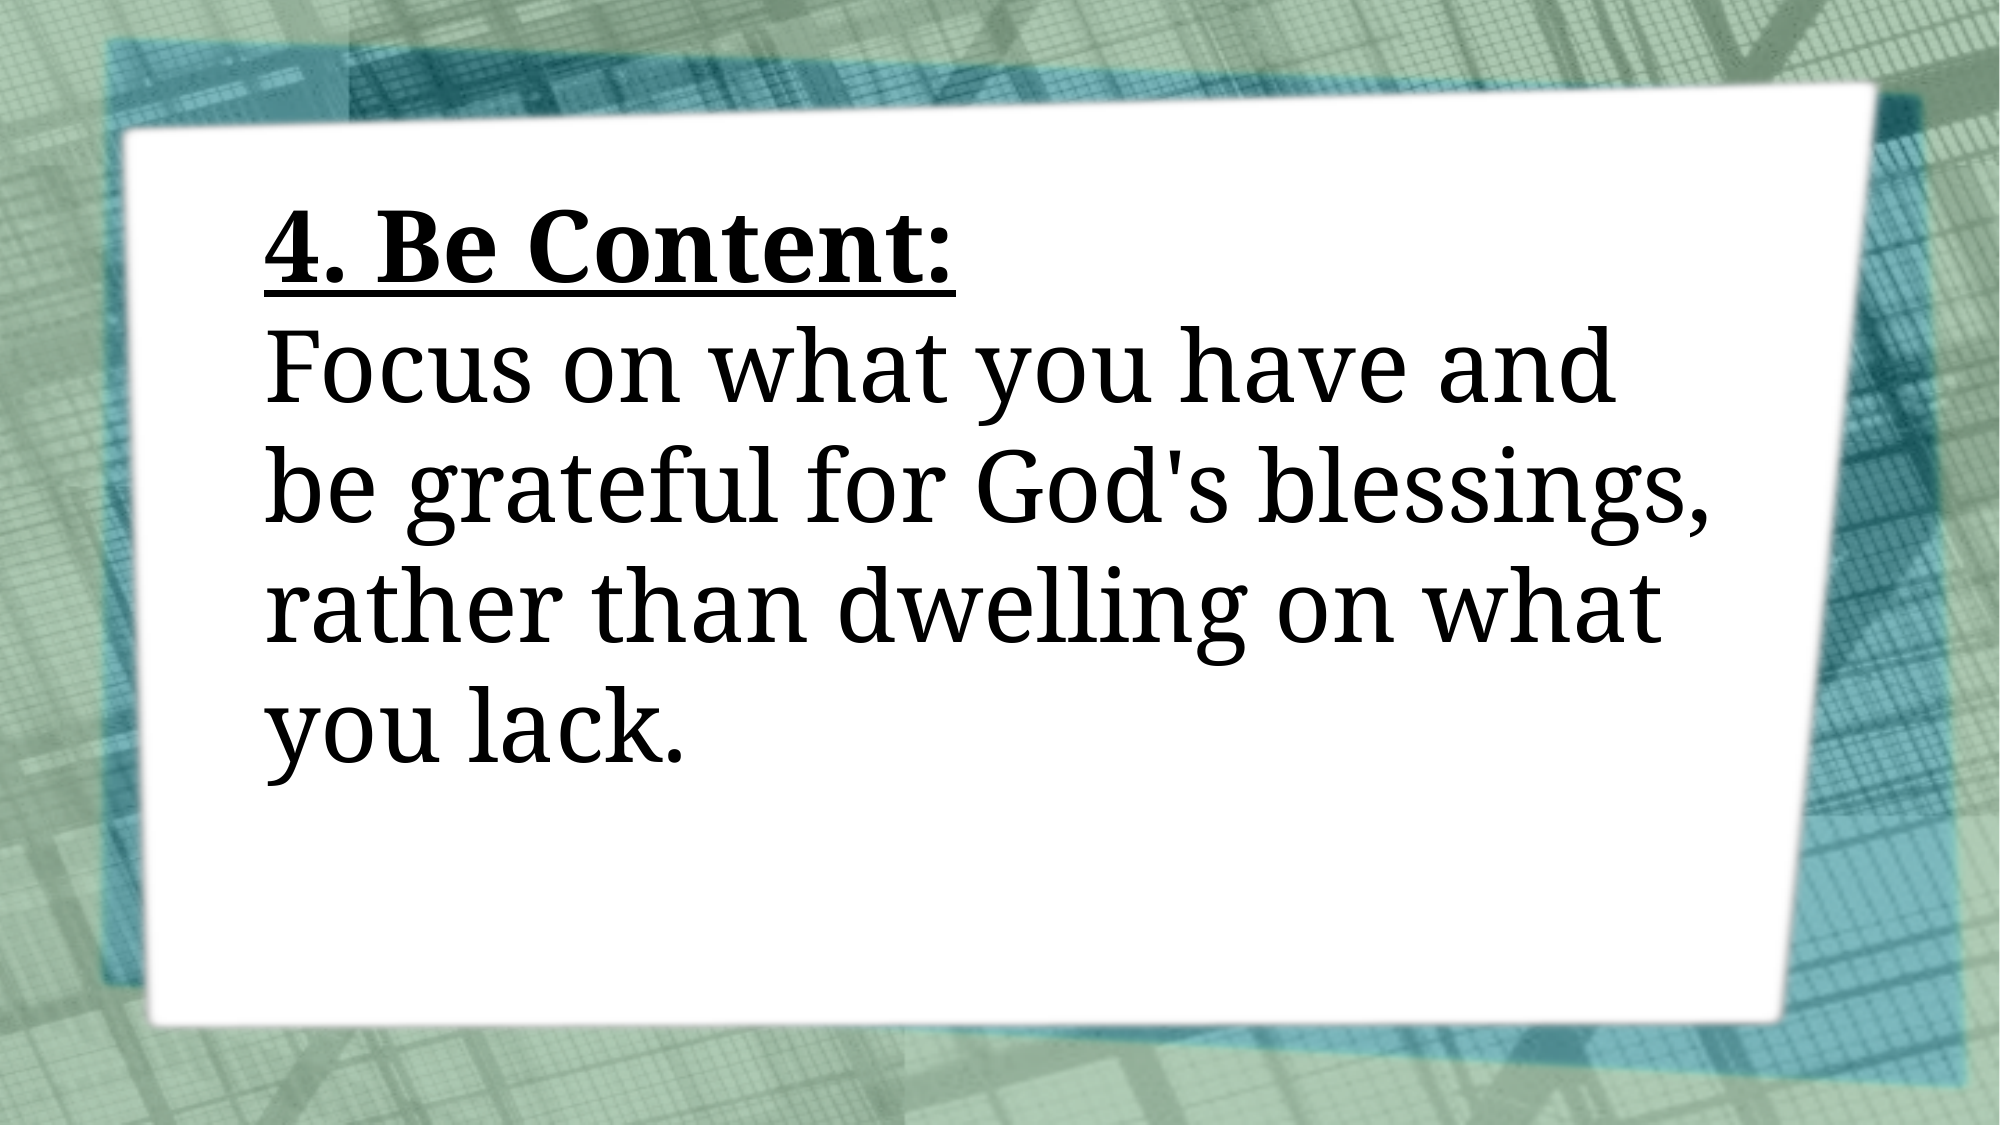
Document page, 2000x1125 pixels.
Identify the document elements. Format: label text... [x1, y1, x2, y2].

picture [0, 0, 2000, 1125]
text_box 4. Be Content: Focus on what you have and be grateful for God's blessings, rather than dwelling on what you lack. [249, 174, 1750, 790]
